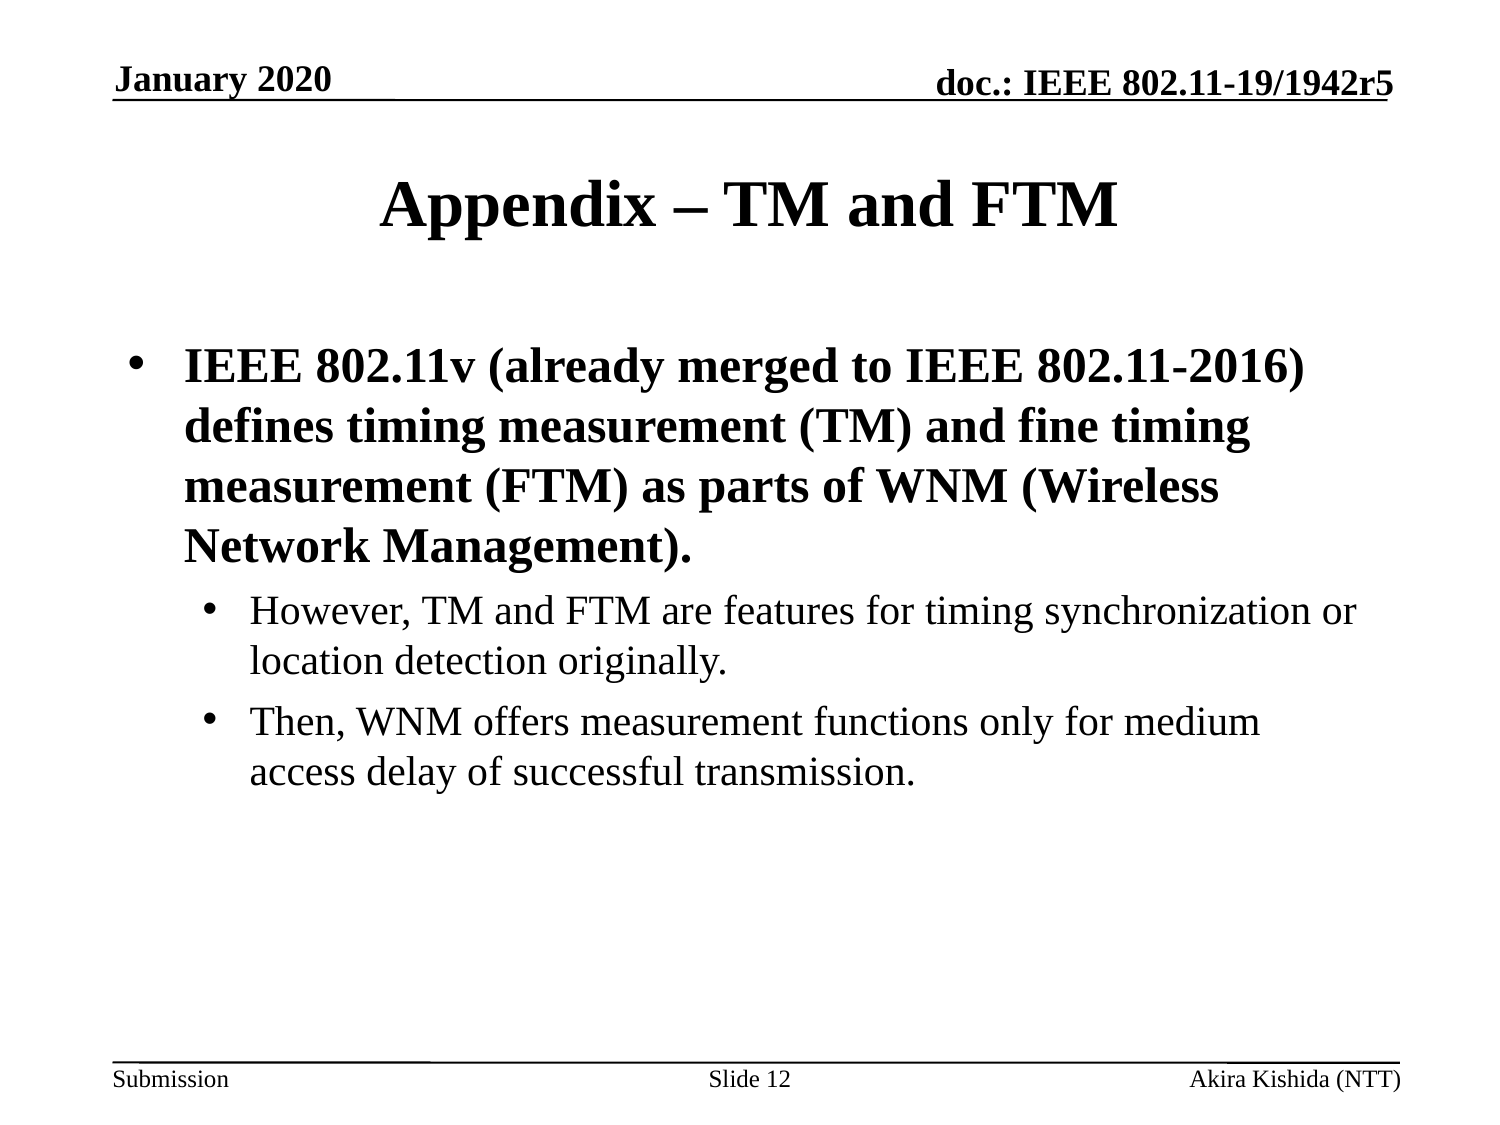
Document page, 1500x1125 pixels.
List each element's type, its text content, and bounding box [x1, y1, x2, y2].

title Appendix – TM and FTM [112, 112, 1388, 288]
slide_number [114, 54, 423, 100]
slide_number Slide 12 [684, 1061, 816, 1123]
footer Akira Kishida (NTT) [878, 1061, 1402, 1093]
list IEEE 802.11v (already merged to IEEE 802.11-2016) defines timing measurement (TM) and fine timing measurement (FTM) as parts of WNM (Wireless Network Management). However, TM and FTM are features for timing synchronization or location detection originally. Then, WNM offers measurement functions only for medium access delay of successful transmission. [112, 324, 1388, 1000]
